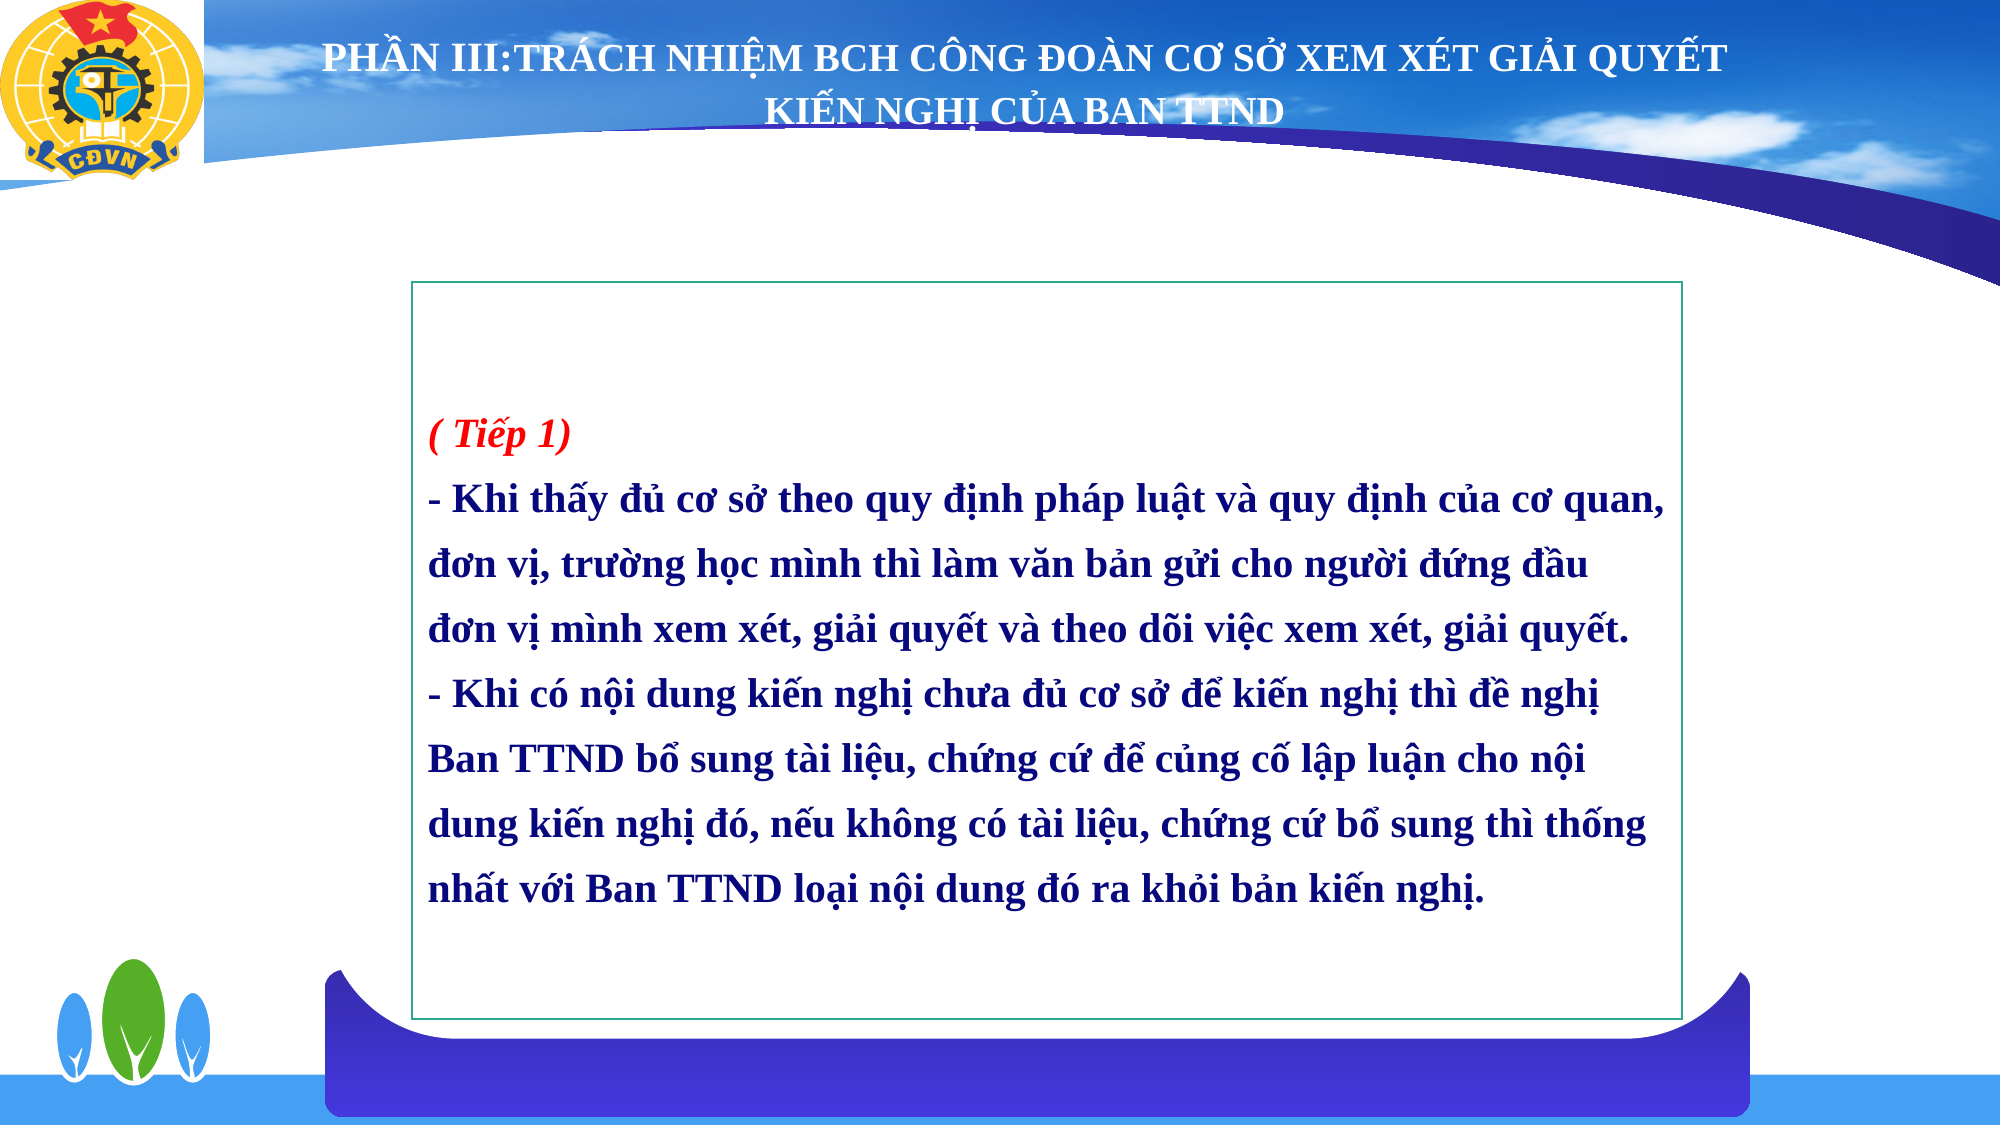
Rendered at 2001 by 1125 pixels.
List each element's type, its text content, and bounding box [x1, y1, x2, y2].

title PHẦN III:TRÁCH NHIỆM BCH CÔNG ĐOÀN CƠ SỞ XEM XÉT GIẢI QUYẾT KIẾN NGHỊ CỦA BAN TTND [306, 24, 1744, 125]
text_box ( Tiếp 1) - Khi thấy đủ cơ sở theo quy định pháp luật và quy định của cơ quan, đơn vị, trường học mình thì làm văn bản gửi cho người đứng đầu đơn vị mình xem xét, giải quyết và theo dõi việc xem xét, giải quyết. - Khi có nội dung kiến nghị chưa đủ cơ sở để kiến nghị thì đề nghị Ban TTND bổ sung tài liệu, chứng cứ để củng cố lập luận cho nội dung kiến nghị đó, nếu không có tài liệu, chứng cứ bổ sung thì thống nhất với Ban TTND loại nội dung đó ra khỏi bản kiến nghị. [411, 281, 1683, 1020]
text_box [324, 262, 1758, 1039]
text_box [324, 970, 1750, 1118]
picture [0, 0, 2001, 221]
